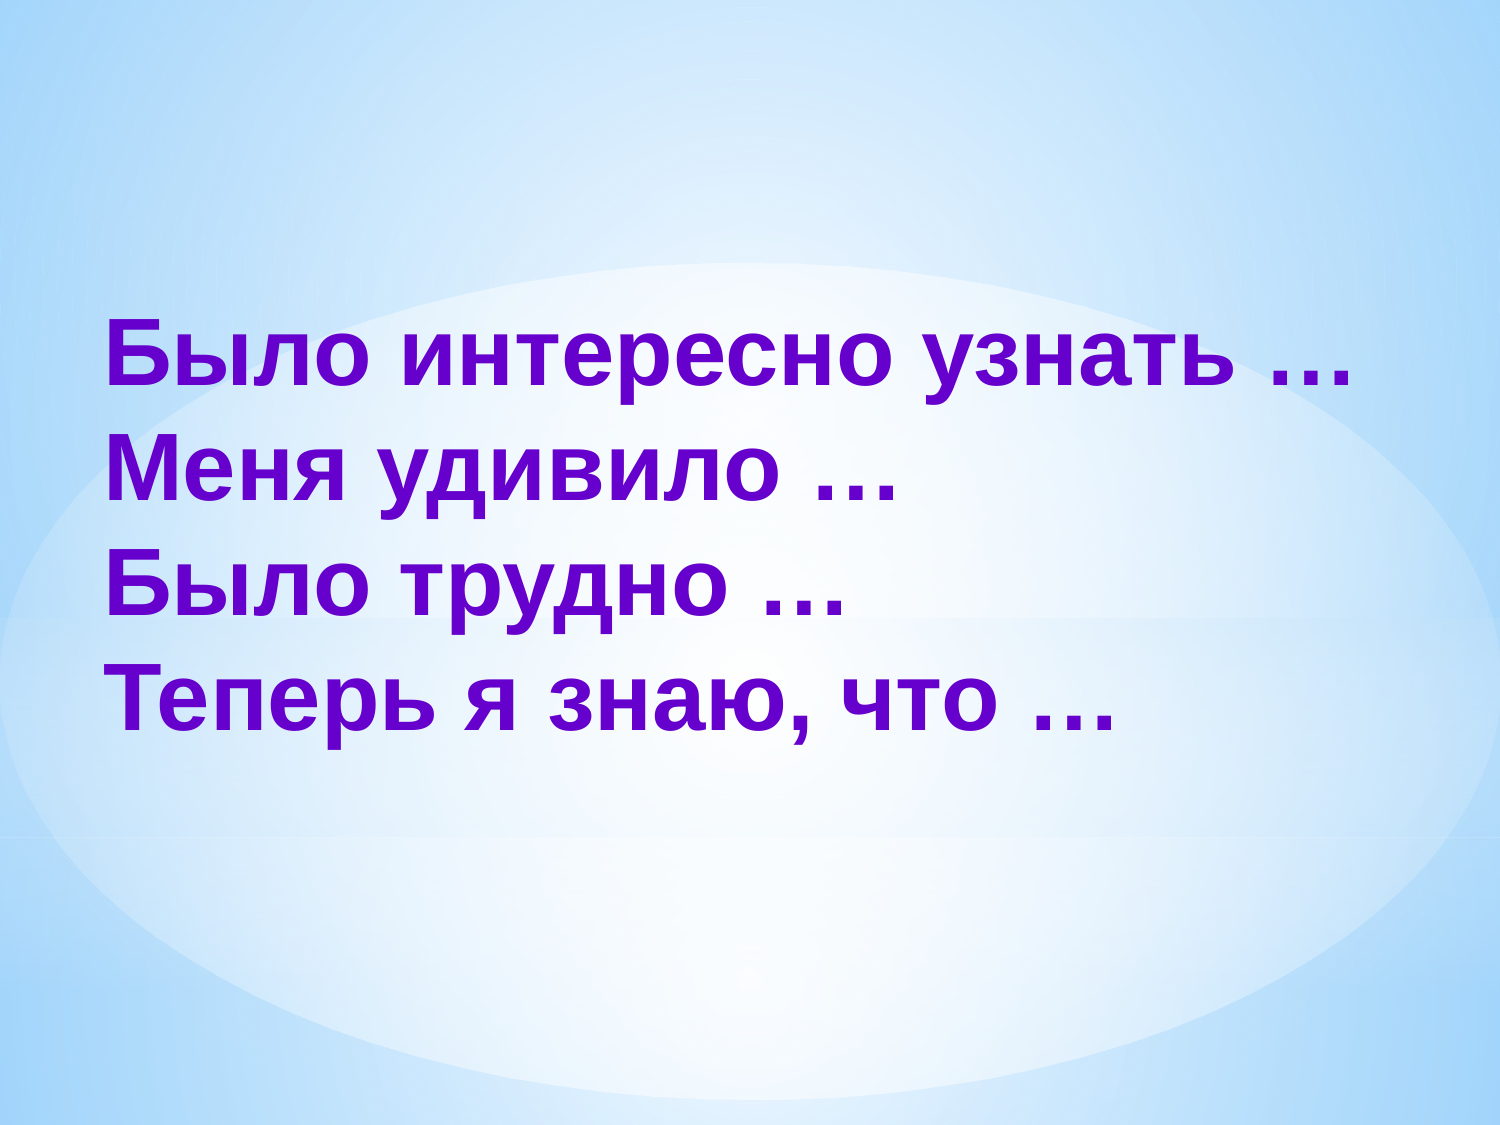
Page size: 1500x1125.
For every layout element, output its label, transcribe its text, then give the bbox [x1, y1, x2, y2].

text_box Было интересно узнать … Меня удивило … Было трудно … Теперь я знаю, что … [88, 282, 1400, 757]
